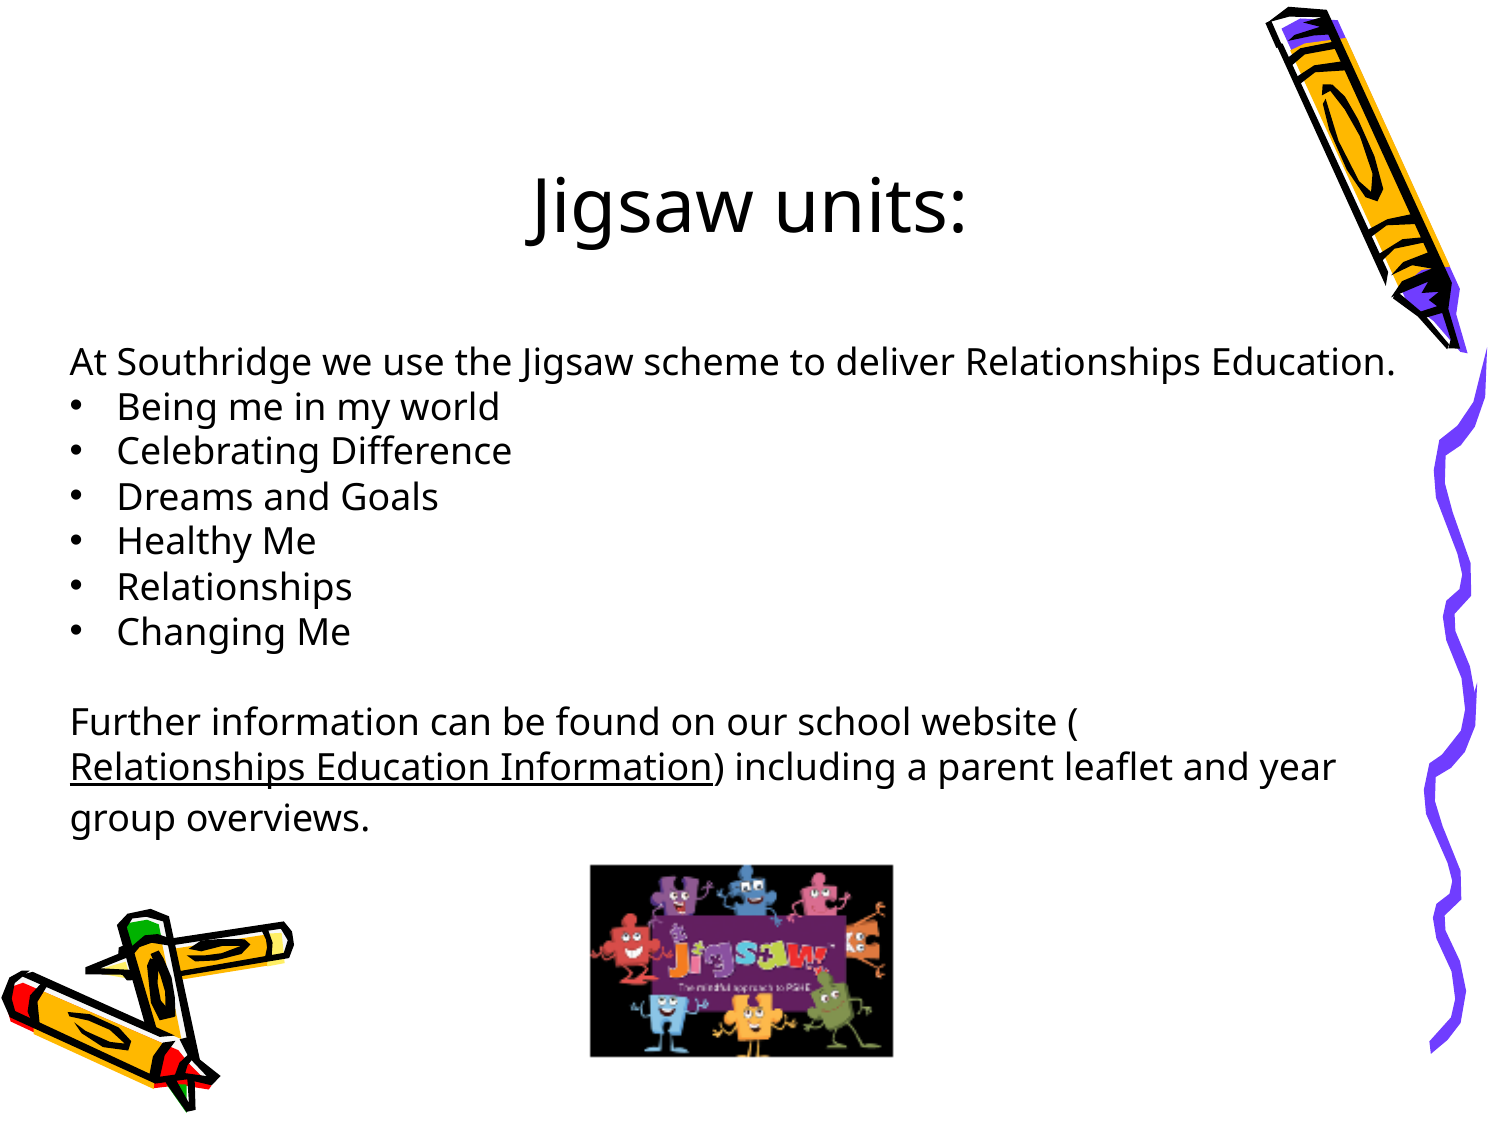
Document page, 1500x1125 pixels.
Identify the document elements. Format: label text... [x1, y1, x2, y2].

picture [579, 848, 911, 1072]
text_box Jigsaw units: At Southridge we use the Jigsaw scheme to deliver Relationships Education. Being me in my world Celebrating Difference Dreams and Goals Healthy Me Relationships Changing Me Further information can be found on our school website (Relationships Education Information) including a parent leaflet and year group overviews. [54, 149, 1446, 846]
